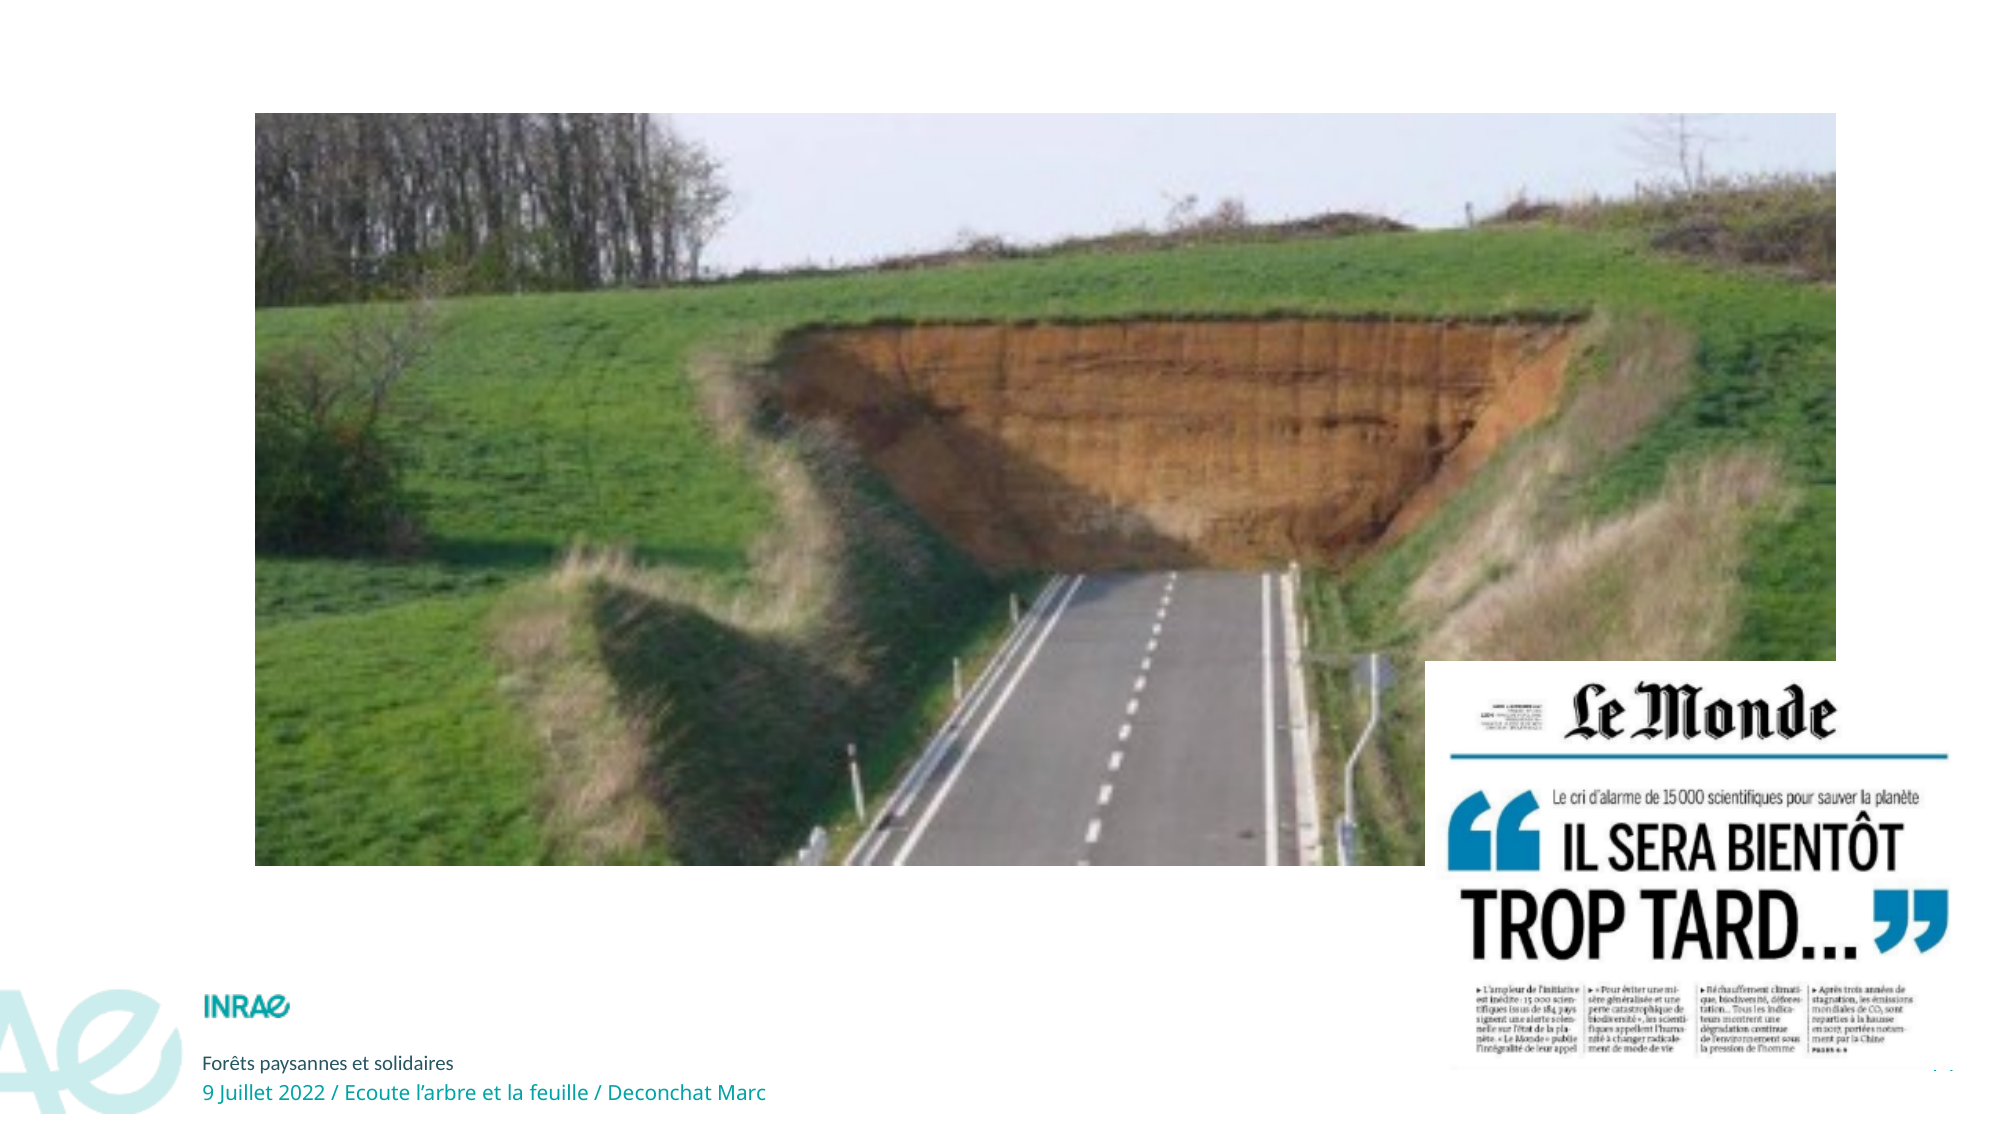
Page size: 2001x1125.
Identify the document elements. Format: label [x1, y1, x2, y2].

picture [255, 113, 1974, 1070]
picture [0, 982, 329, 1114]
